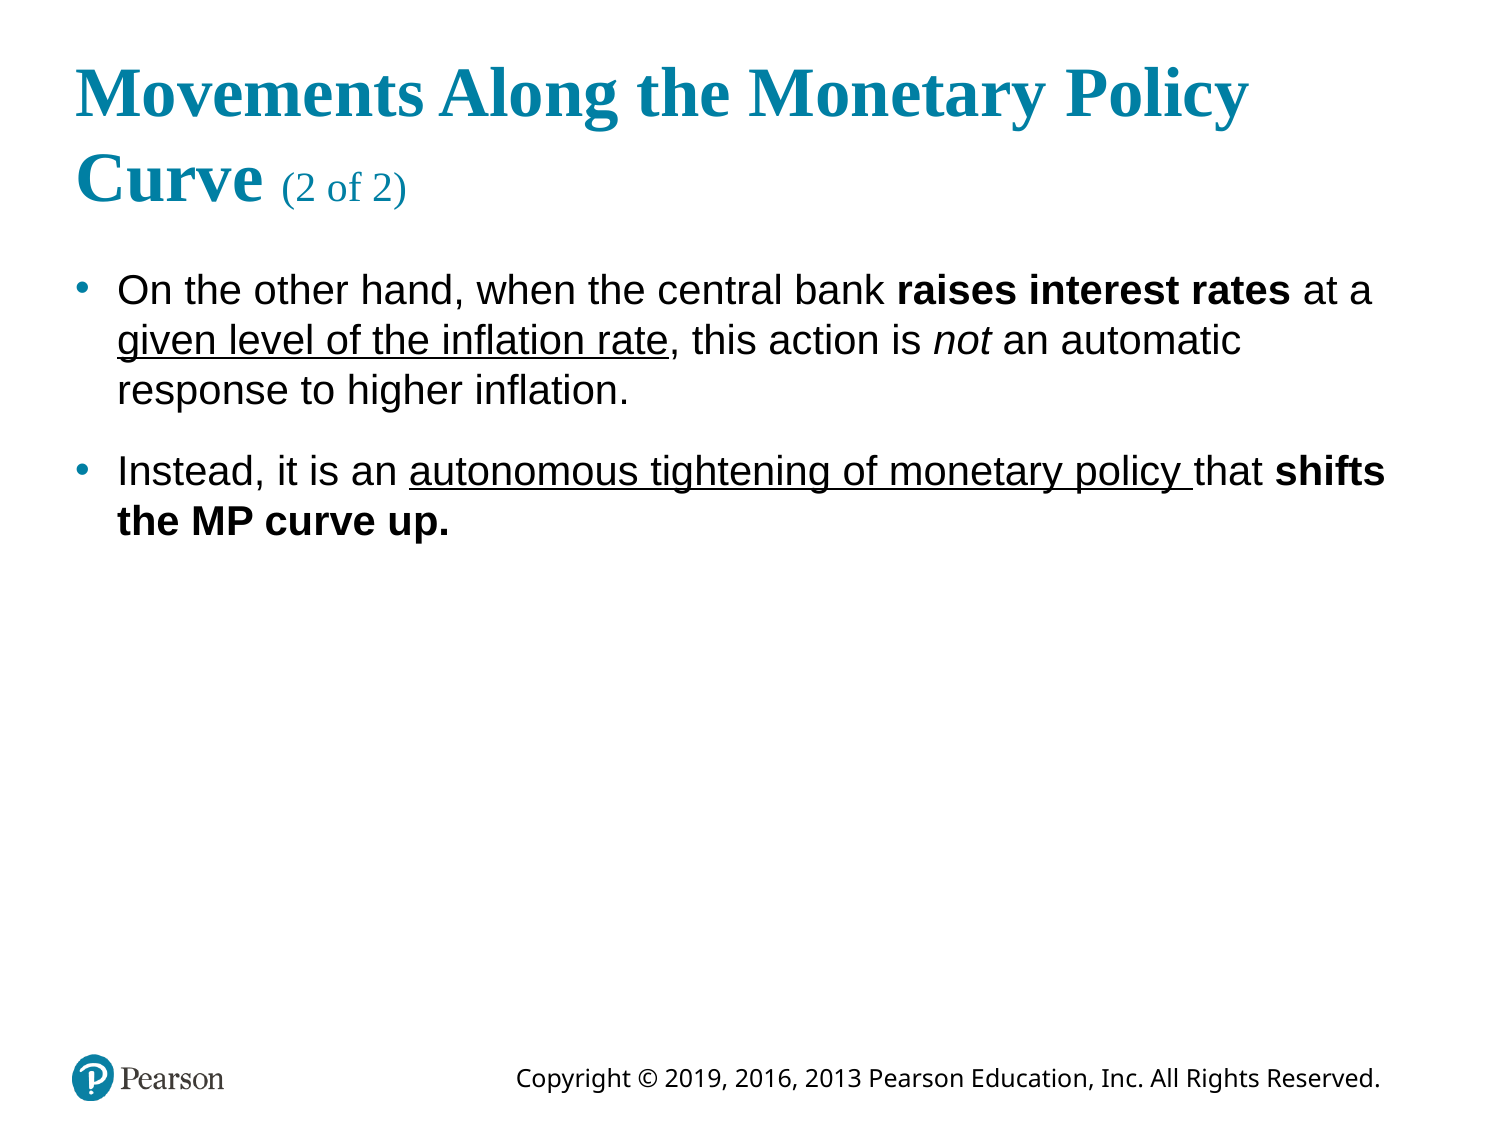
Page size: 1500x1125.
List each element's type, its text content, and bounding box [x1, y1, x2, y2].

title Movements Along the Monetary Policy Curve (2 of 2) [75, 35, 1425, 216]
picture [81, 1064, 107, 1089]
picture [72, 1087, 83, 1101]
list On the other hand, when the central bank raises interest rates at a given level of the inflation rate, this action is not an automatic response to higher inflation. Instead, it is an autonomous tightening of monetary policy that shifts the MP curve up. [75, 262, 1425, 1005]
picture [99, 1054, 224, 1101]
picture [72, 1054, 89, 1072]
